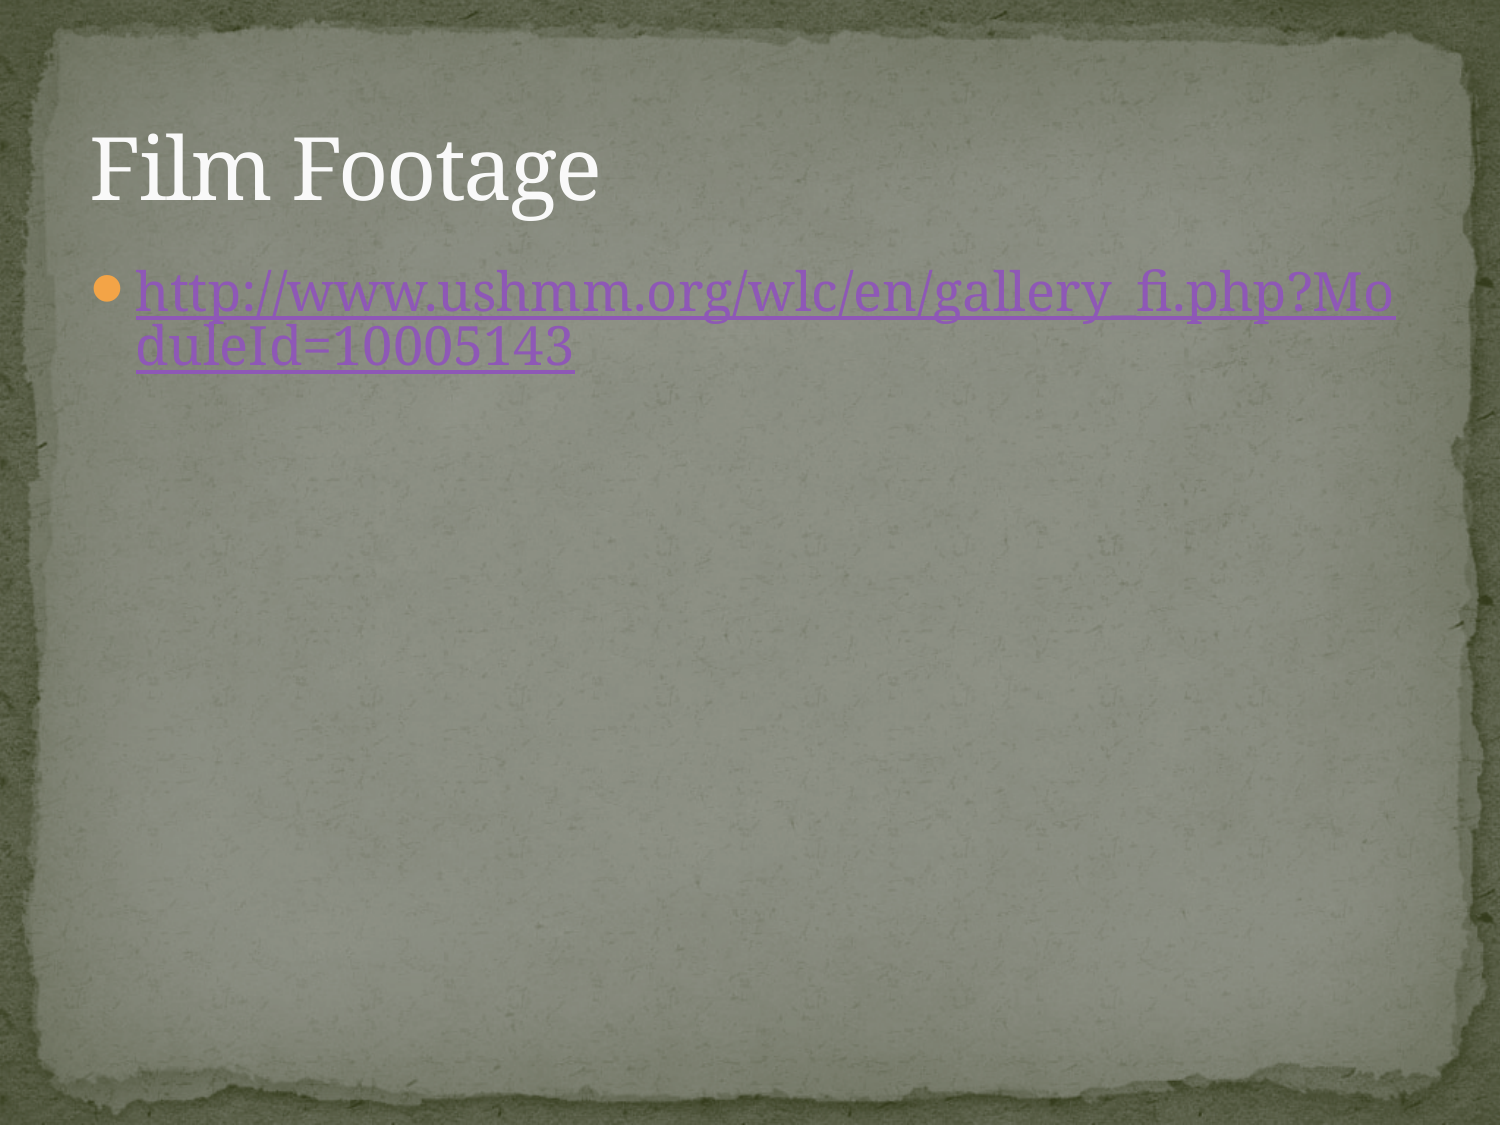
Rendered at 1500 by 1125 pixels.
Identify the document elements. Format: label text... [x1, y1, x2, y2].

list http://www.ushmm.org/wlc/en/gallery_fi.php?ModuleId=10005143 [75, 249, 1425, 1000]
title Film Footage [74, 24, 1425, 225]
